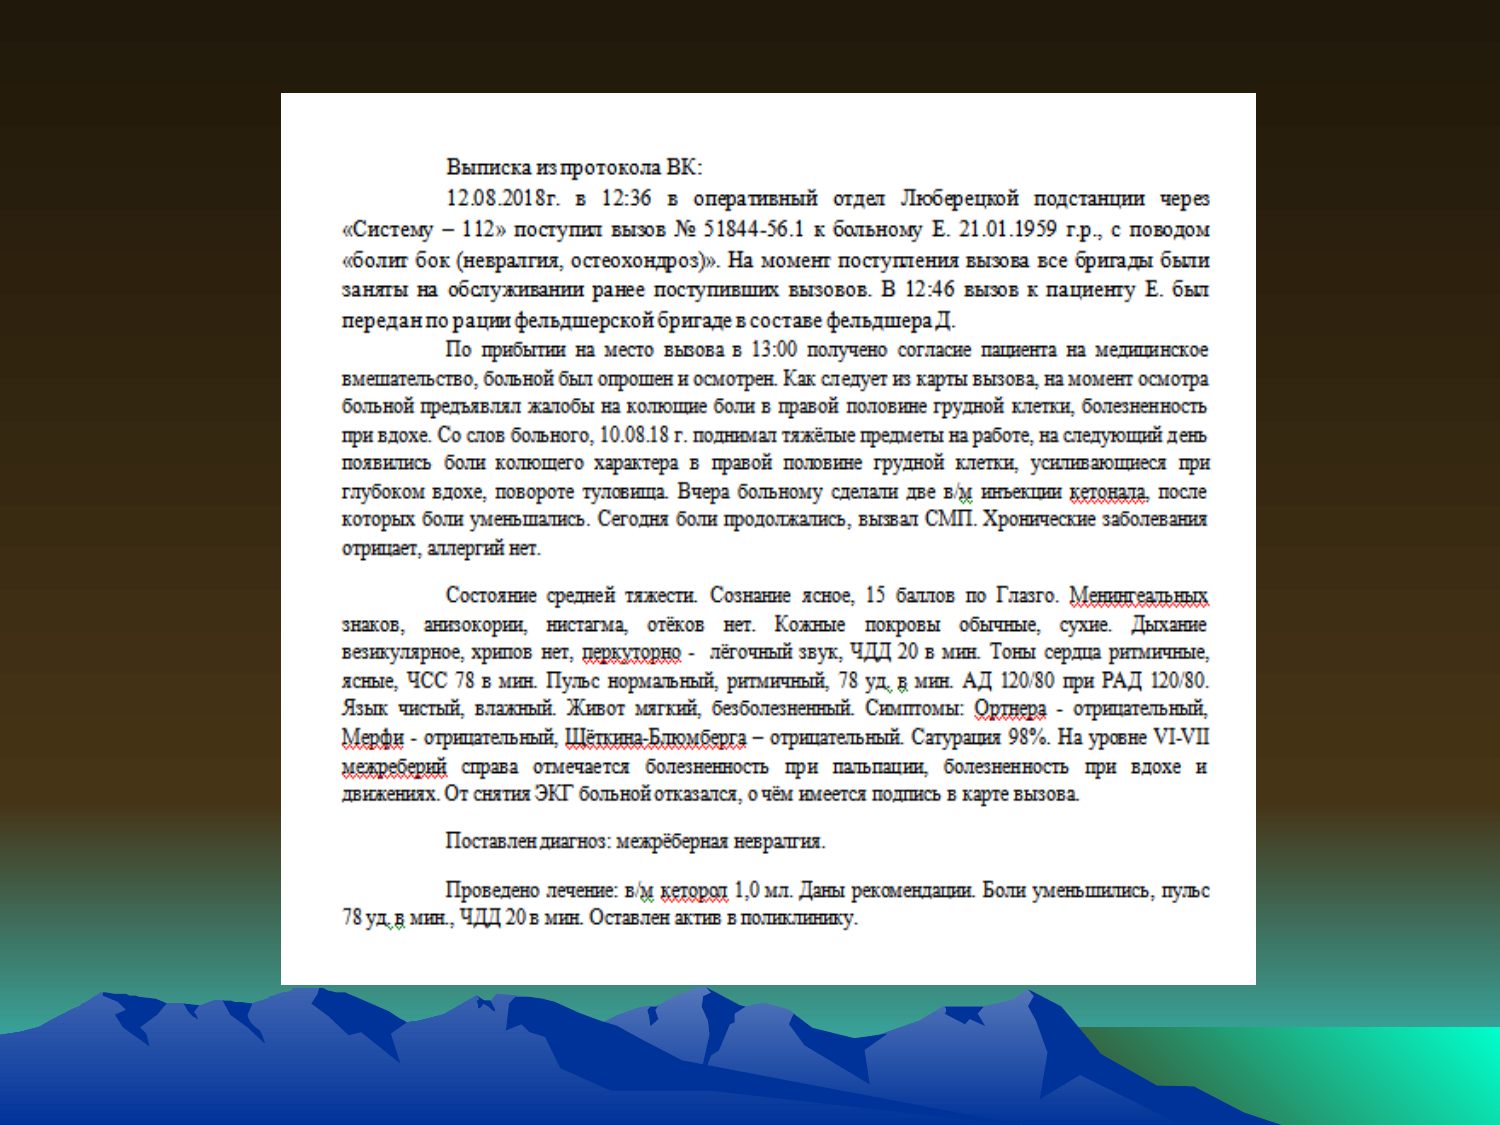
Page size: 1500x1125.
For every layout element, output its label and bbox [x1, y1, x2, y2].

picture [280, 93, 1256, 985]
